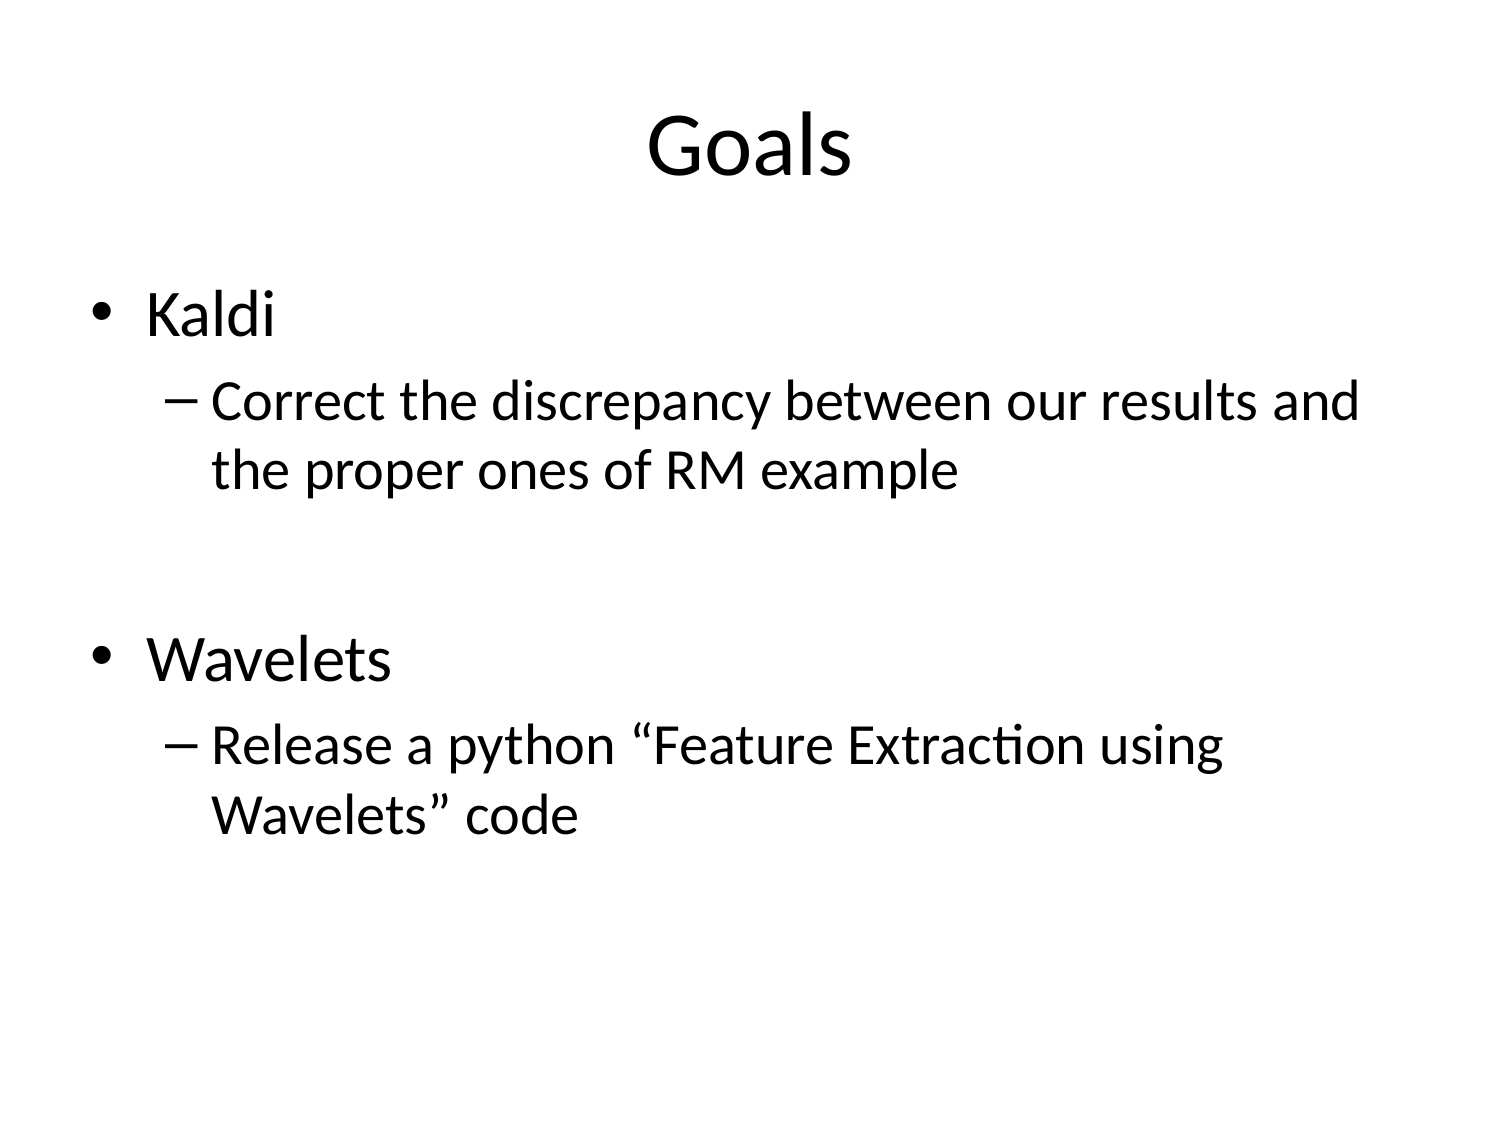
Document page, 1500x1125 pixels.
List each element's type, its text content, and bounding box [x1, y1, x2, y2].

list Kaldi Correct the discrepancy between our results and the proper ones of RM example Wavelets Release a python “Feature Extraction using Wavelets” code [75, 262, 1425, 1005]
title Goals [75, 45, 1425, 233]
